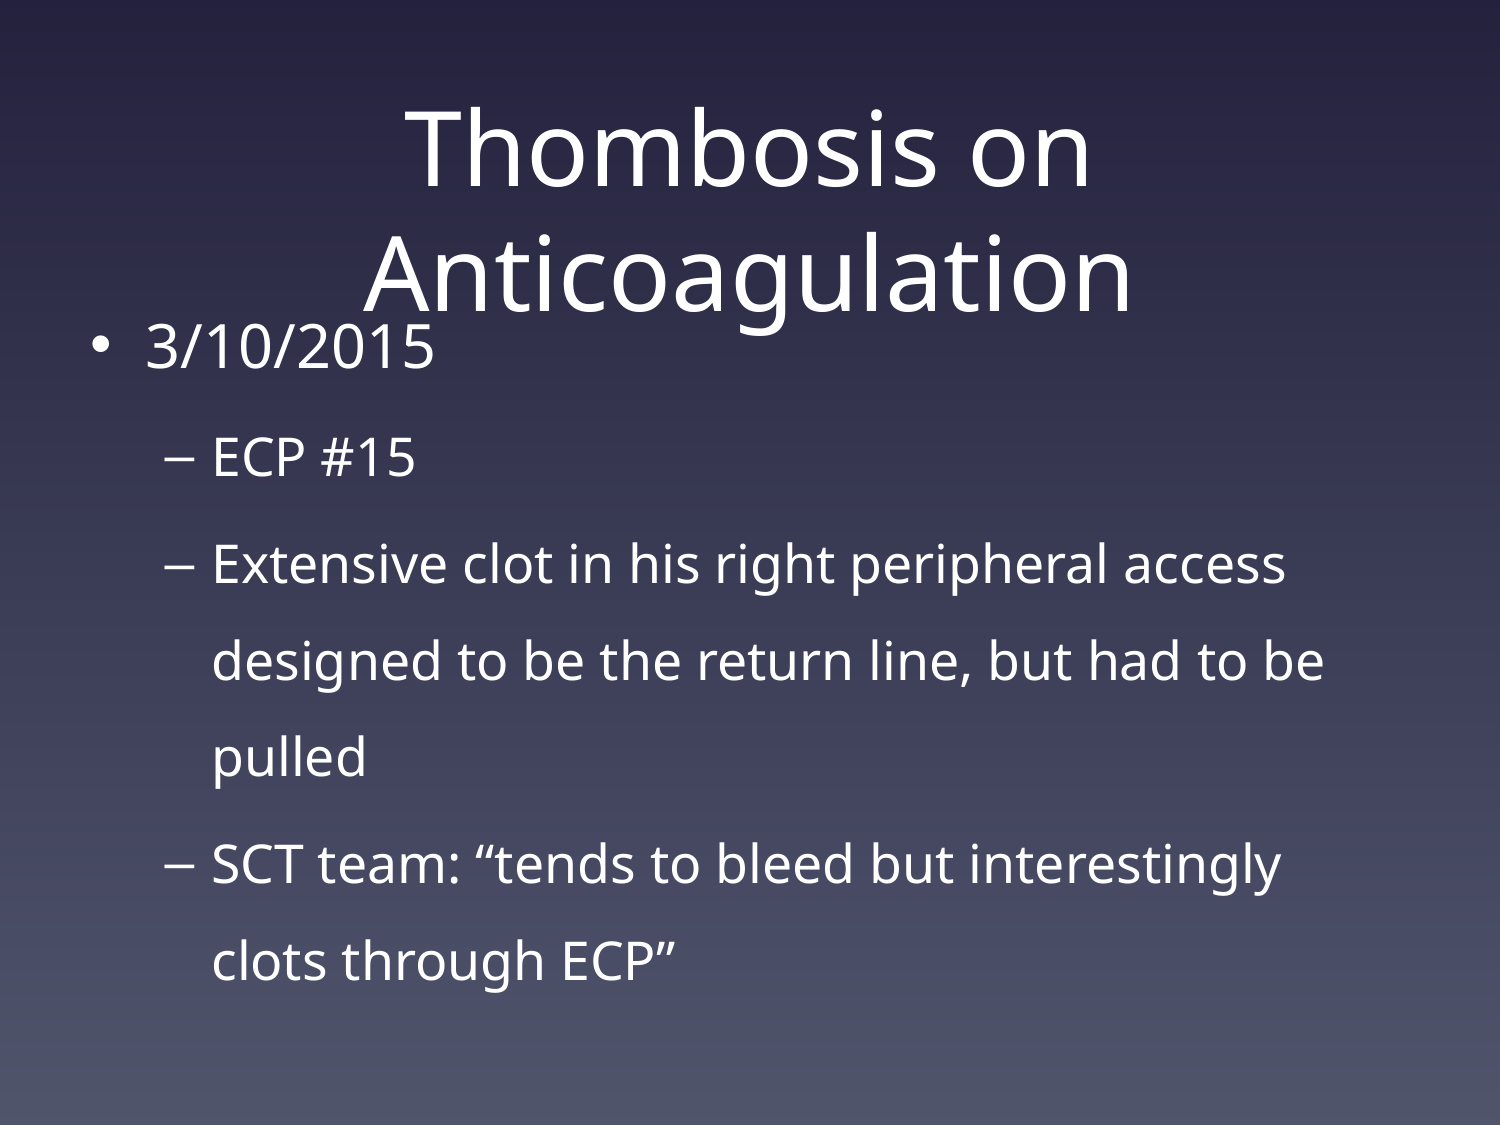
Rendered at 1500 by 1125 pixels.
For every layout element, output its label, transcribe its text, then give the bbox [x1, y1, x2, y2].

title Thombosis on Anticoagulation [75, 75, 1425, 262]
list 3/10/2015 ECP #15 Extensive clot in his right peripheral access designed to be the return line, but had to be pulled SCT team: “tends to bleed but interestingly clots through ECP” [75, 262, 1425, 1005]
